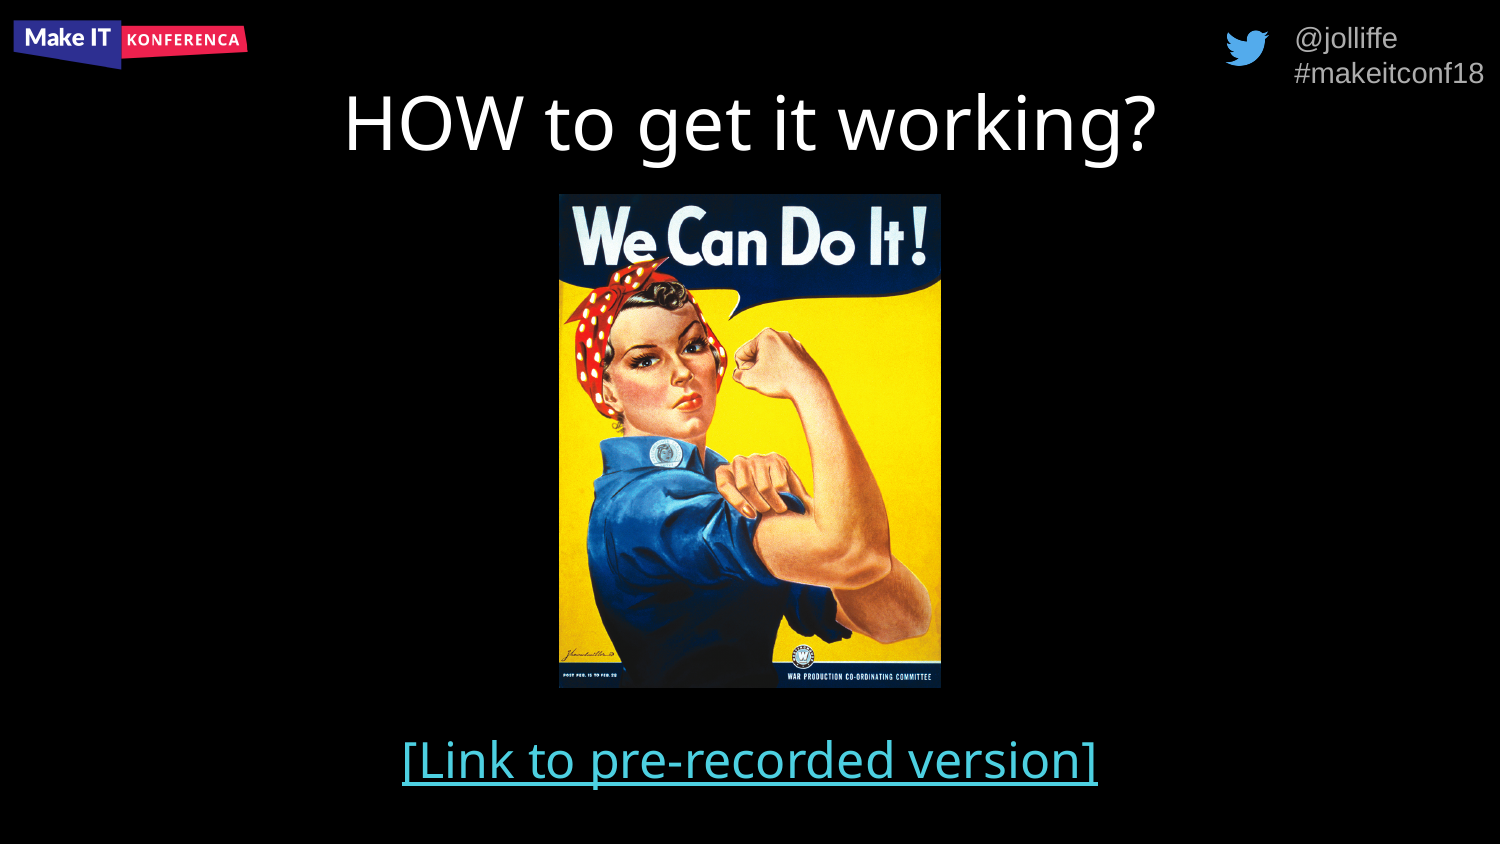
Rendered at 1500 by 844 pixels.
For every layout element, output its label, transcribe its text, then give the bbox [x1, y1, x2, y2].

picture [1214, 16, 1280, 72]
picture [13, 16, 248, 73]
title HOW to get it working? [51, 72, 1449, 167]
text_box [Link to pre-recorded version] [248, 715, 1252, 810]
picture [559, 194, 941, 688]
